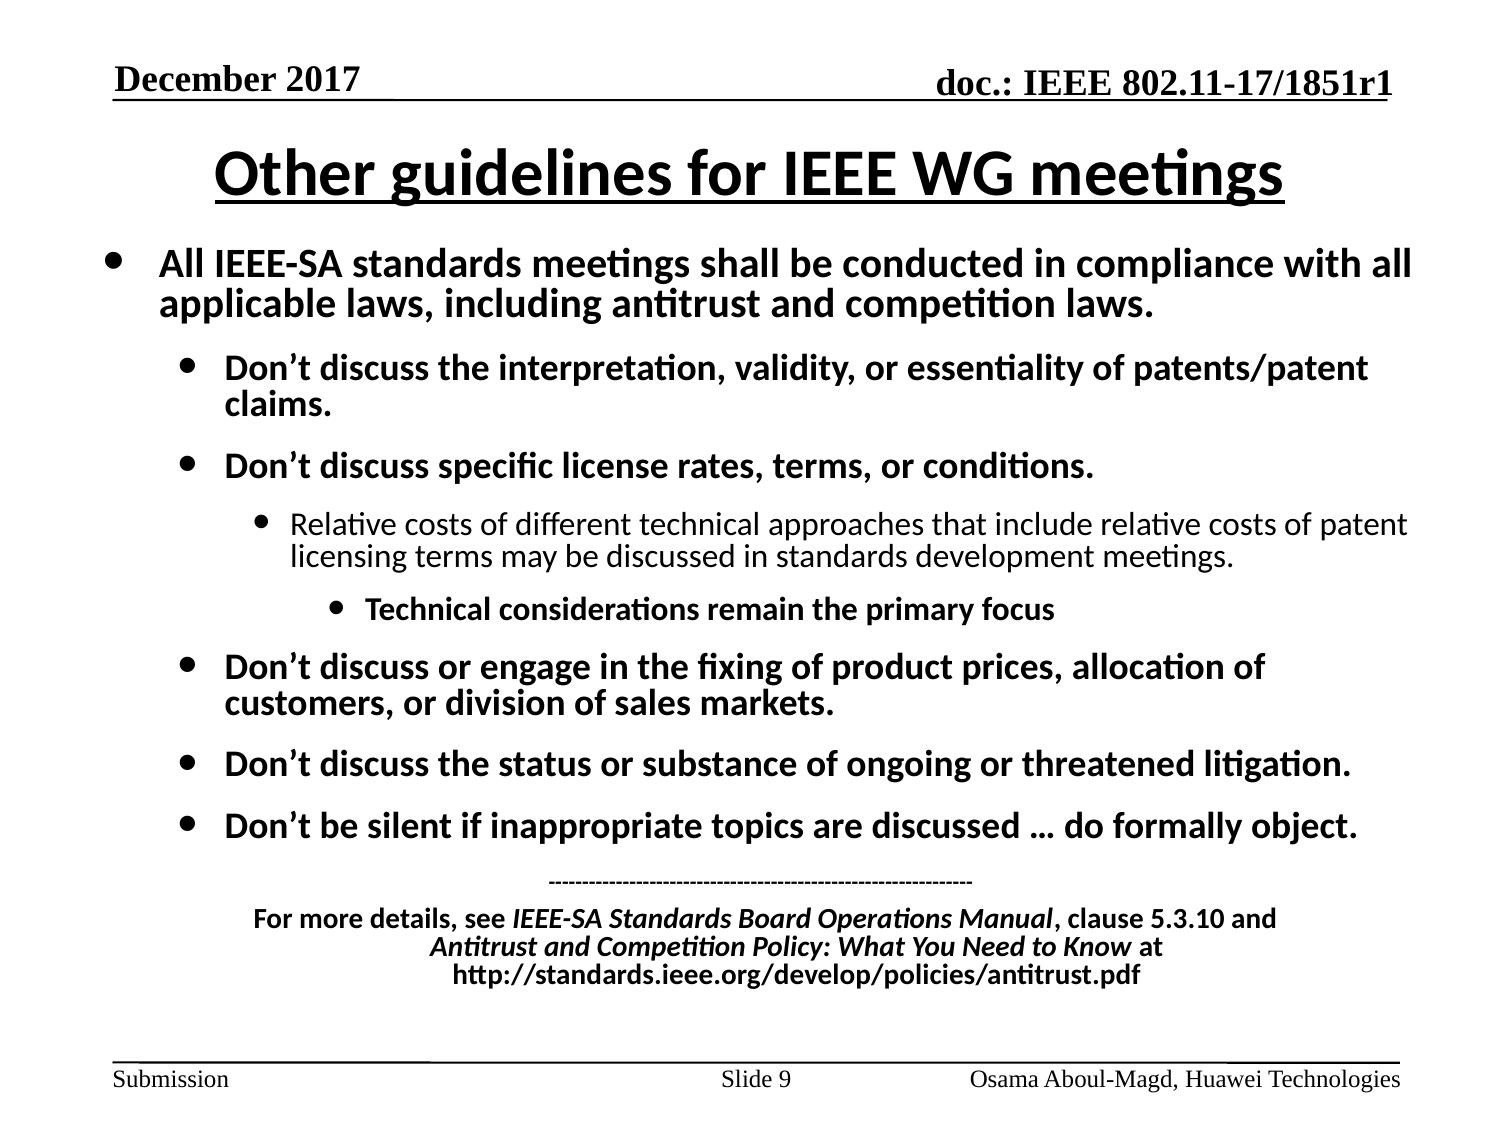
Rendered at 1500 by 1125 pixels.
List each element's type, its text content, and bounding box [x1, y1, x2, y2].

list All IEEE-SA standards meetings shall be conducted in compliance with all applicable laws, including antitrust and competition laws. Don’t discuss the interpretation, validity, or essentiality of patents/patent claims. Don’t discuss specific license rates, terms, or conditions. Relative costs of different technical approaches that include relative costs of patent licensing terms may be discussed in standards development meetings. Technical considerations remain the primary focus Don’t discuss or engage in the fixing of product prices, allocation of customers, or division of sales markets. Don’t discuss the status or substance of ongoing or threatened litigation. Don’t be silent if inappropriate topics are discussed … do formally object. --------------------------------------------------------------- For more details, see IEEE-SA Standards Board Operations Manual, clause 5.3.10 and Antitrust and Competition Policy: What You Need to Know at http://standards.ieee.org/develop/policies/antitrust.pdf [87, 237, 1451, 913]
footer Osama Aboul-Magd, Huawei Technologies [878, 1061, 1402, 1093]
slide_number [114, 54, 423, 100]
slide_number Slide 9 [712, 1061, 800, 1123]
title Other guidelines for IEEE WG meetings [112, 112, 1388, 226]
